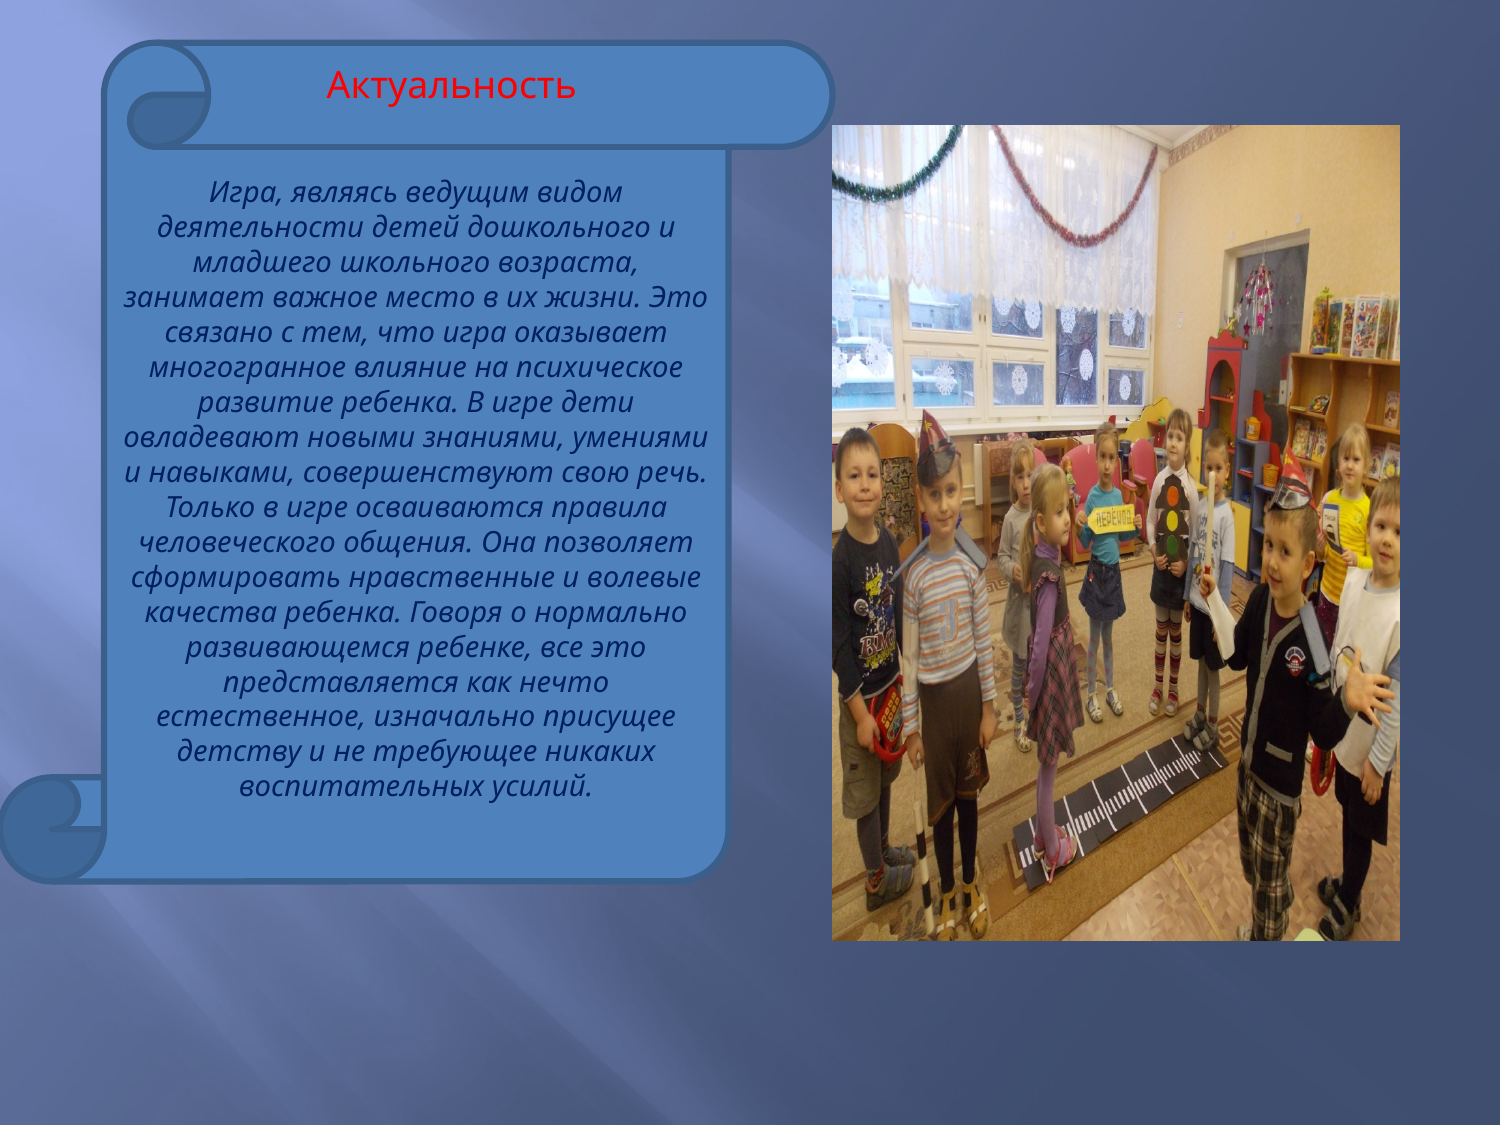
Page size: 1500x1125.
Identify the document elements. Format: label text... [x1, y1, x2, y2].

text_box Игра, являясь ведущим видом деятельности детей дошкольного и младшего школьного возраста, занимает важное место в их жизни. Это связано с тем, что игра оказывает многогранное влияние на психическое развитие ребенка. В игре дети овладевают новыми знаниями, умениями и навыками, совершенствуют свою речь. Только в игре осваиваются правила человеческого общения. Она позволяет сформировать нравственные и волевые качества ребенка. Говоря о нормально развивающемся ребенке, все это представляется как нечто естественное, изначально присущее детству и не требующее никаких воспитательных усилий. [0, 39, 836, 885]
picture [832, 125, 1400, 941]
text_box Актуальность [311, 53, 592, 159]
